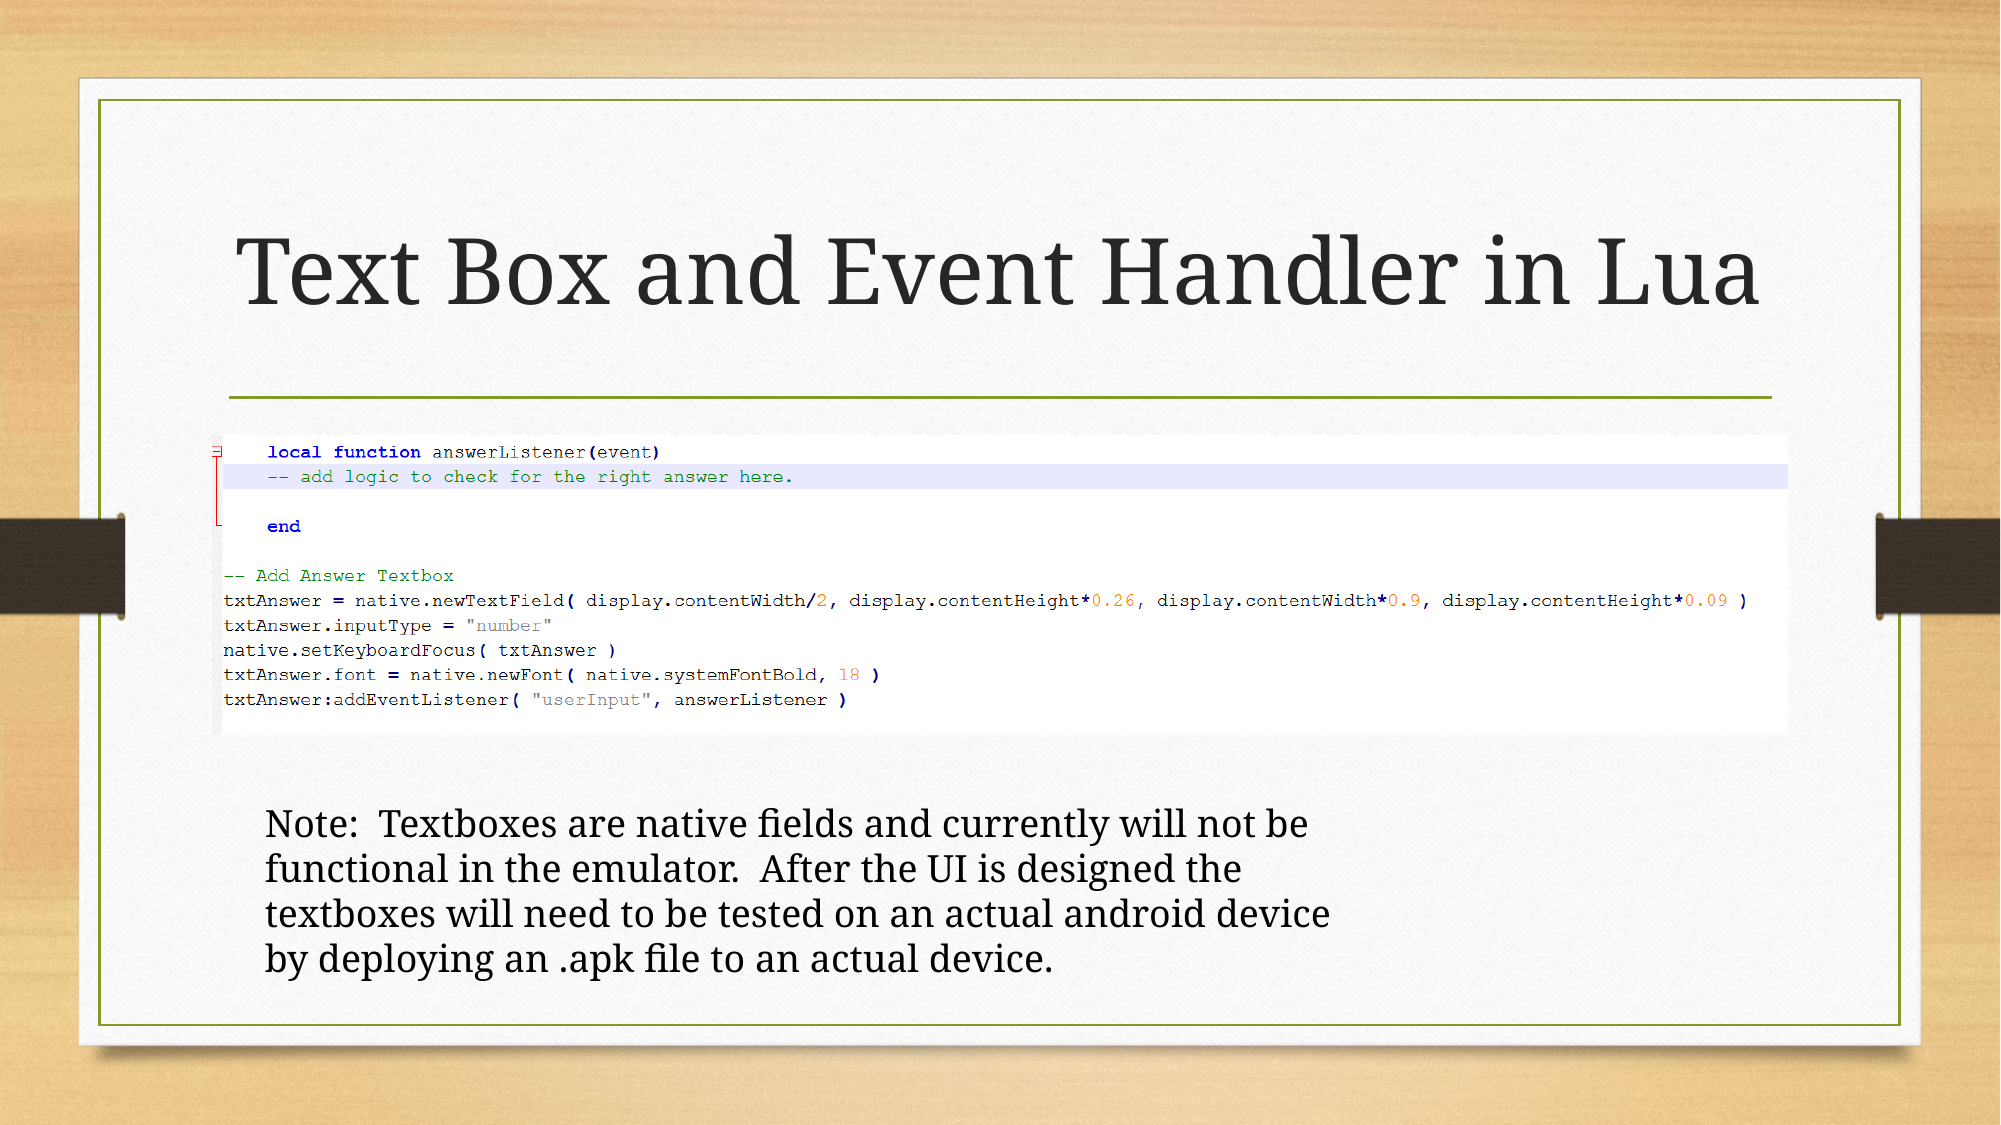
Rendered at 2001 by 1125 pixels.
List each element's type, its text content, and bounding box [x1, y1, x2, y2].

title Text Box and Event Handler in Lua [212, 161, 1788, 375]
text_box Note: Textboxes are native fields and currently will not be functional in the emulator. After the UI is designed the textboxes will need to be tested on an actual android device by deploying an .apk file to an actual device. [250, 792, 1379, 987]
picture [0, 0, 2001, 1125]
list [212, 435, 1788, 735]
